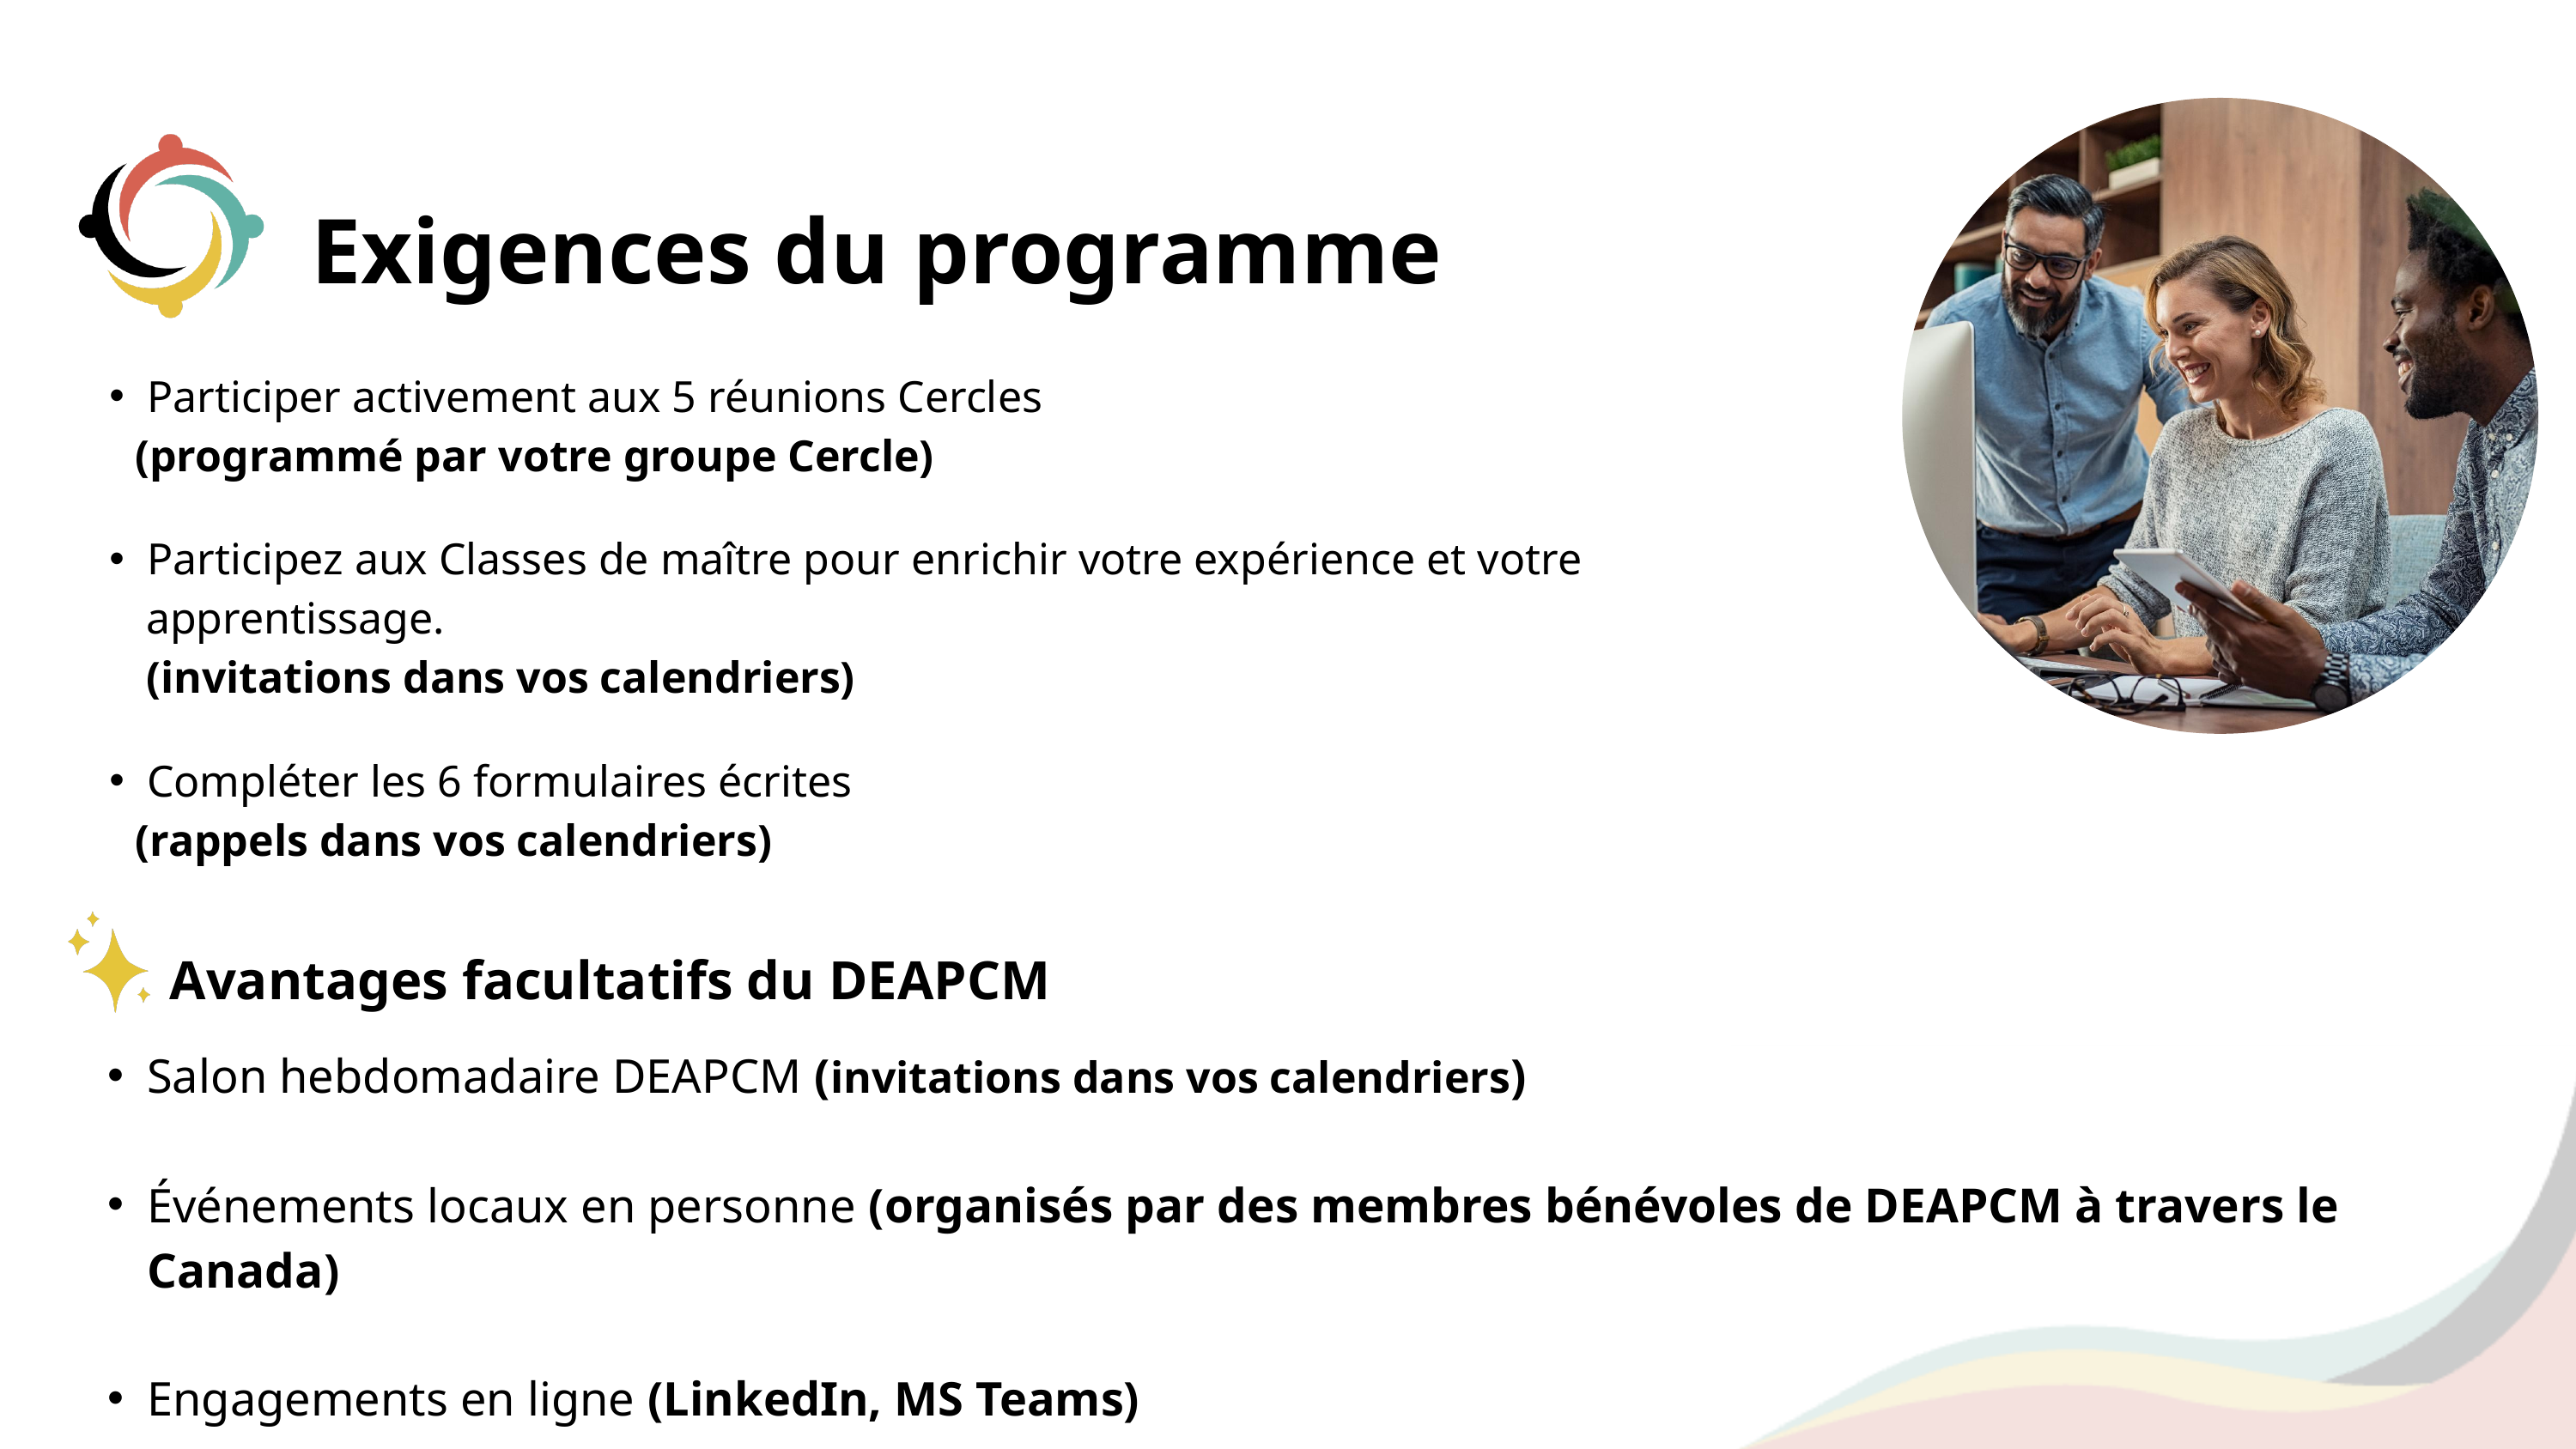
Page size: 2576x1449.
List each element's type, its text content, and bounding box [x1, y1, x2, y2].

text_box [68, 911, 151, 1016]
text_box Participer activement aux 5 réunions Cercles (programmé par votre groupe Cercle) Participez aux Classes de maître pour enrichir votre expérience et votre apprentissage. (invitations dans vos calendriers) Compléter les 6 formulaires écrites (rappels dans vos calendriers) [68, 361, 2432, 865]
text_box [1906, 97, 2539, 654]
picture [40, 118, 300, 334]
picture [1731, 1044, 2576, 1449]
text_box Exigences du programme [311, 170, 2017, 301]
text_box Avantages facultatifs du DEAPCM [169, 921, 1432, 1010]
text_box Salon hebdomadaire DEAPCM (invitations dans vos calendriers) Événements locaux en personne (organisés par des membres bénévoles de DEAPCM à travers le Canada) Engagements en ligne (LinkedIn, MS Teams) [68, 1038, 2432, 1426]
